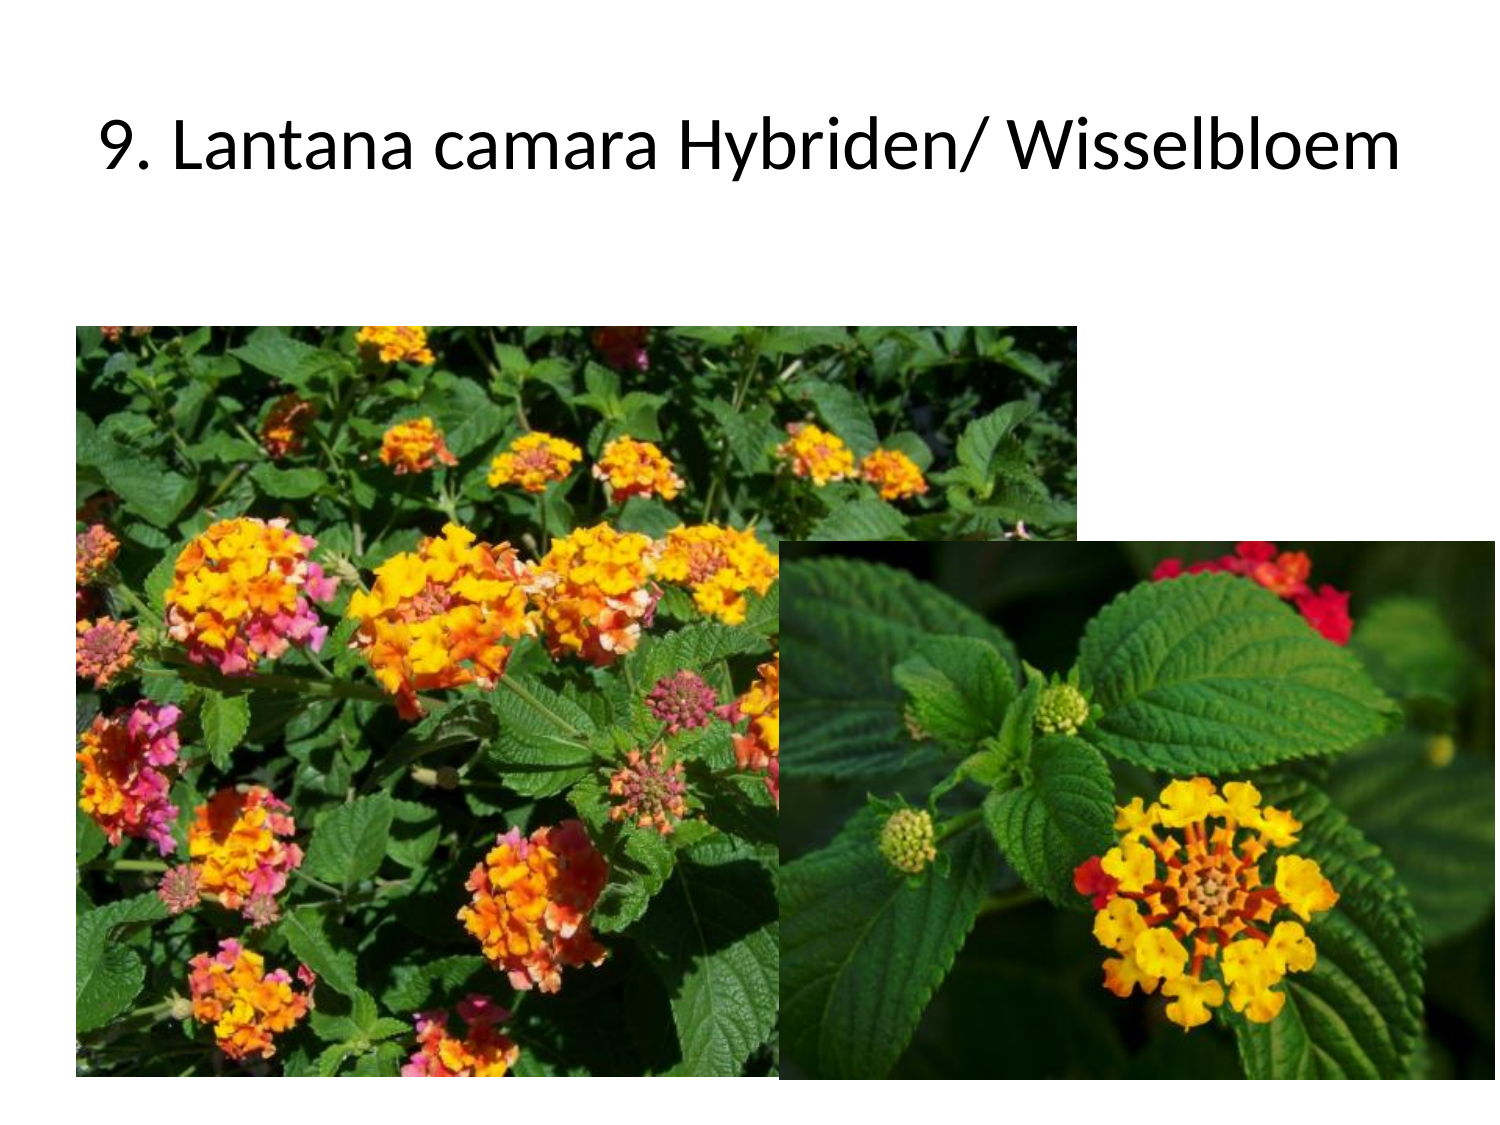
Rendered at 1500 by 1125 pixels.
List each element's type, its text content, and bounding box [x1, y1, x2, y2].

title 9. Lantana camara Hybriden/ Wisselbloem [75, 45, 1425, 233]
picture [76, 325, 1495, 1080]
